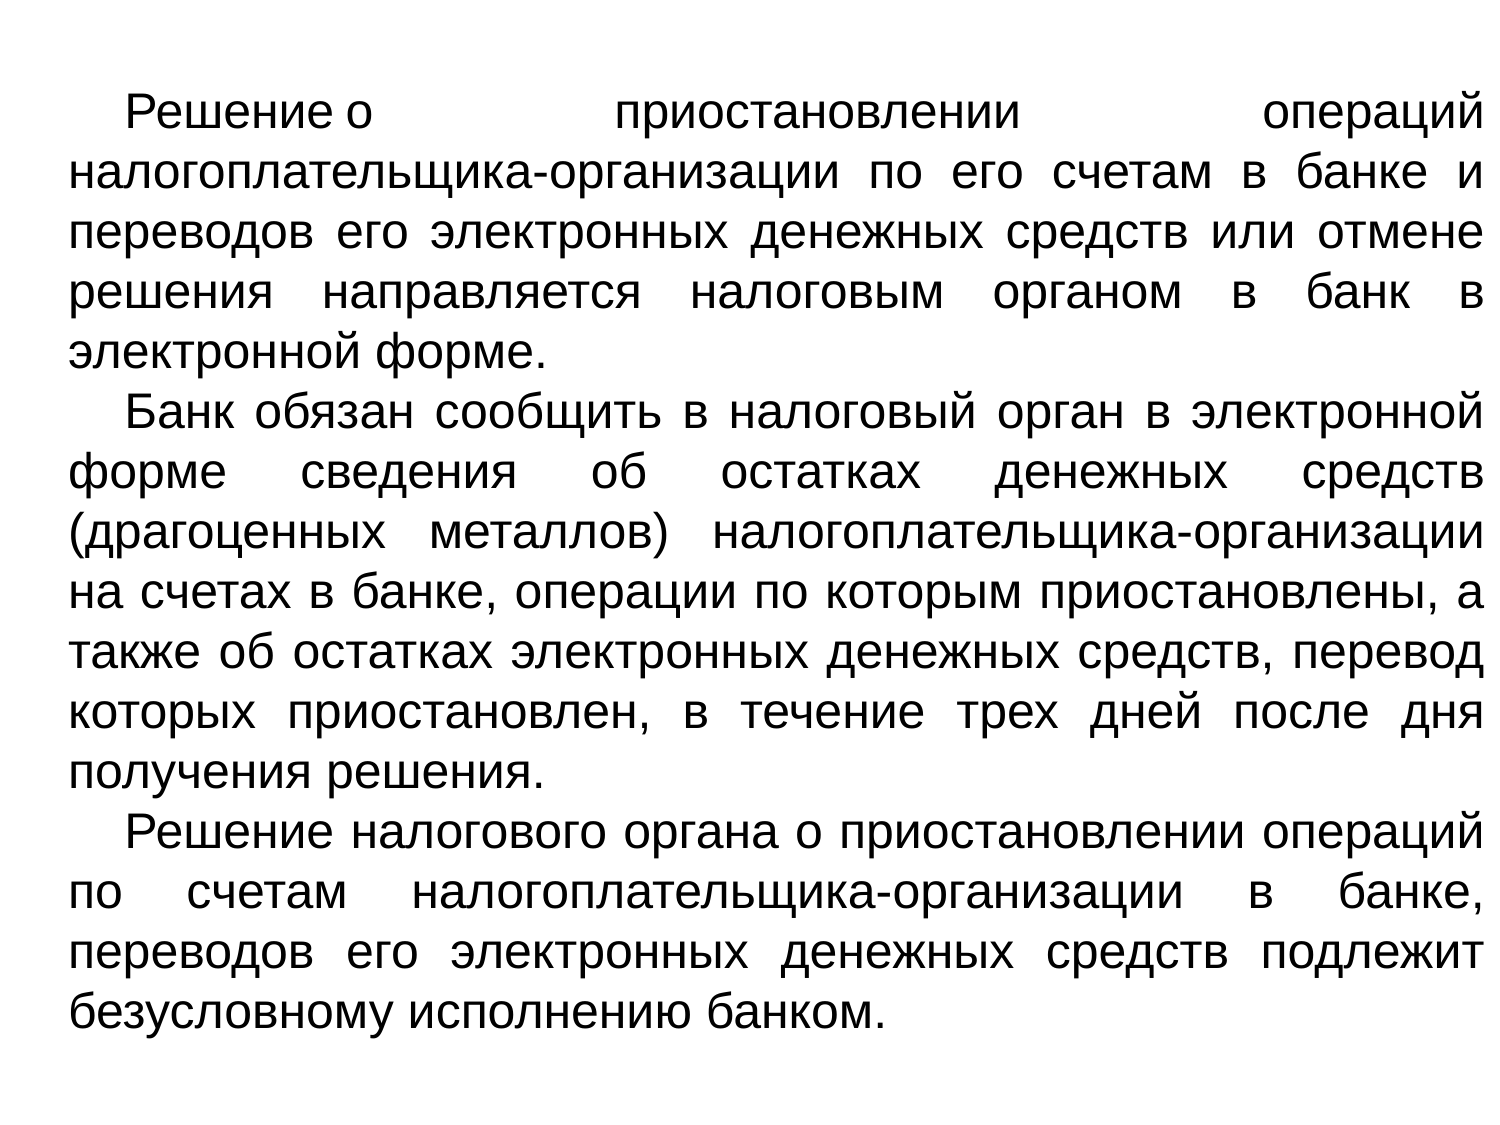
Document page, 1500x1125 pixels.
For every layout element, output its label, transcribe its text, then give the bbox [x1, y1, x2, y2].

text_box Решение о приостановлении операций налогоплательщика-организации по его счетам в банке и переводов его электронных денежных средств или отмене решения направляется налоговым органом в банк в электронной форме. Банк обязан сообщить в налоговый орган в электронной форме сведения об остатках денежных средств (драгоценных металлов) налогоплательщика-организации на счетах в банке, операции по которым приостановлены, а также об остатках электронных денежных средств, перевод которых приостановлен, в течение трех дней после дня получения решения. Решение налогового органа о приостановлении операций по счетам налогоплательщика-организации в банке, переводов его электронных денежных средств подлежит безусловному исполнению банком. [53, 71, 1500, 1047]
